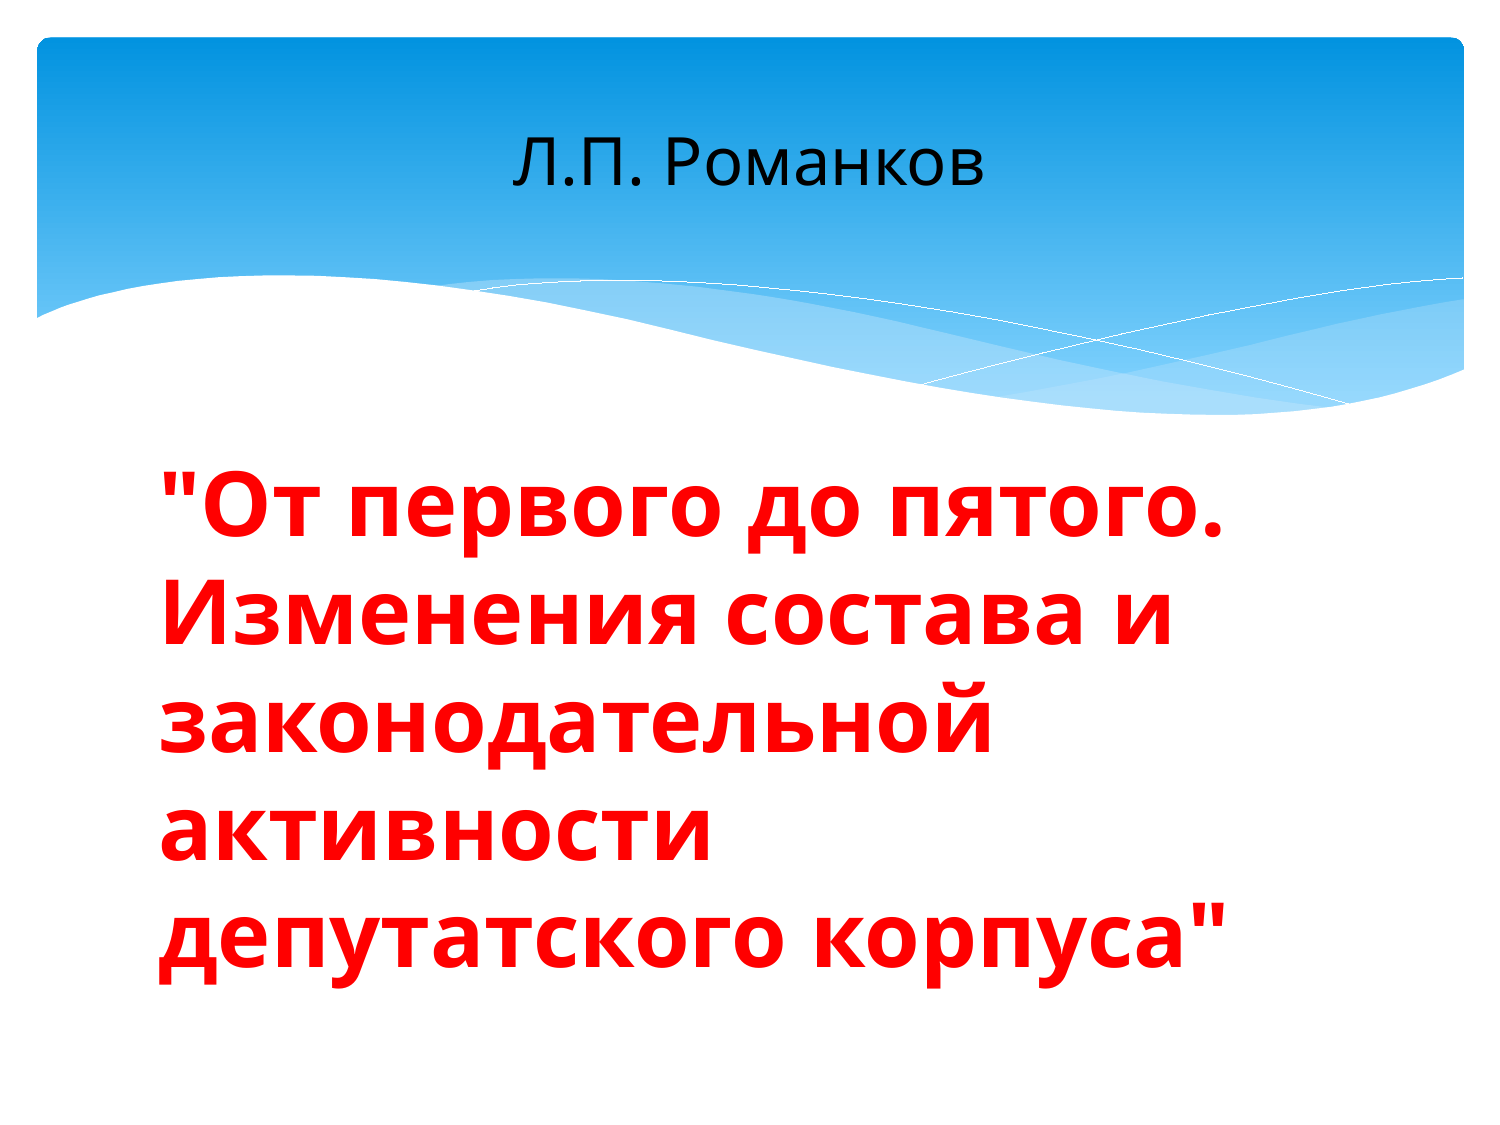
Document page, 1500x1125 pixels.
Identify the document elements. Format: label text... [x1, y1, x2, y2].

list "От первого до пятого. Изменения состава и законодательной активности депутатского корпуса" [143, 438, 1359, 1005]
title Л.П. Романков [75, 55, 1425, 261]
